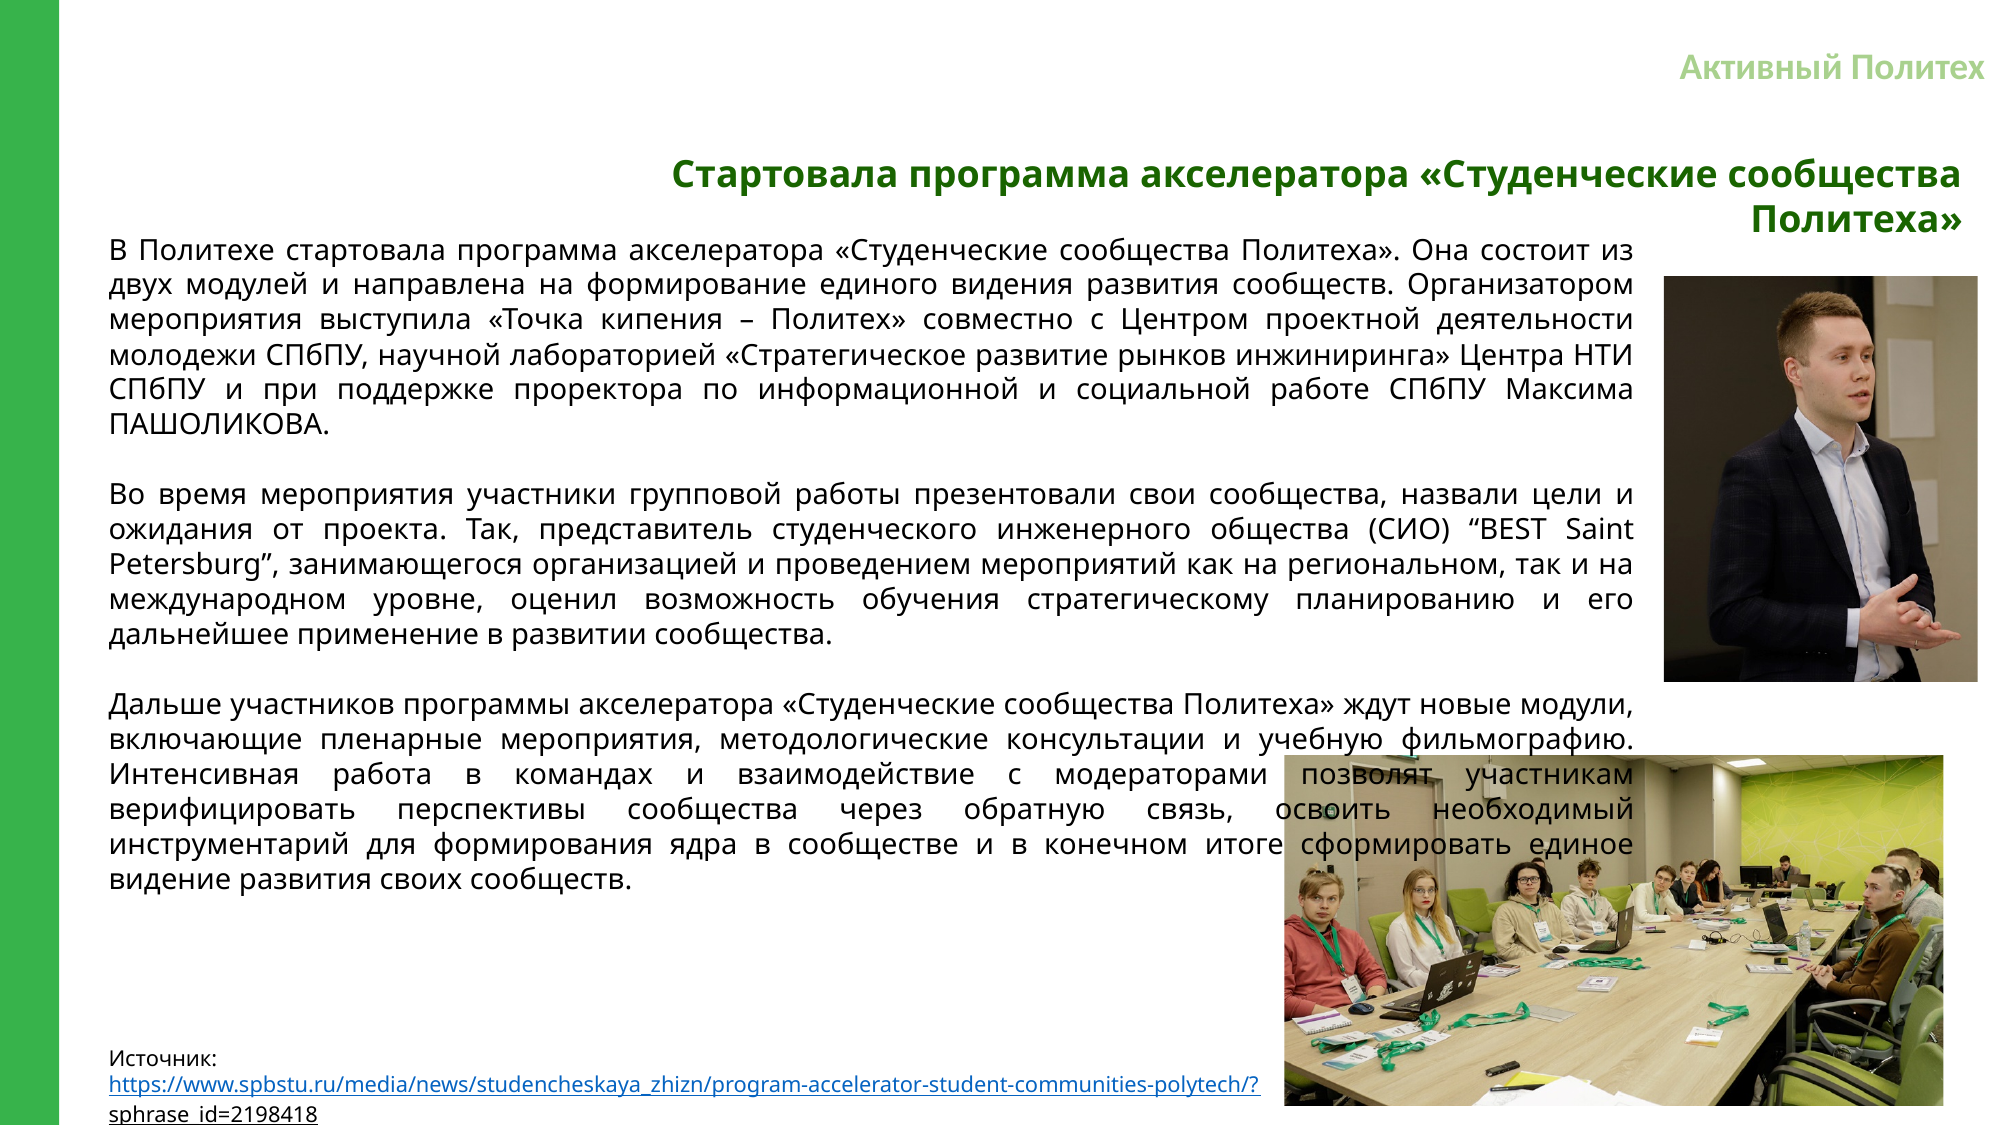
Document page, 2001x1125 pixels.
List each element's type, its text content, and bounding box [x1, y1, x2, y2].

picture [1284, 755, 1944, 1106]
text_box Активный Политех [1613, 34, 2000, 95]
text_box [0, 0, 60, 1125]
text_box Стартовала программа акселератора «Студенческие сообщества Политеха» [448, 142, 1978, 248]
picture [1663, 276, 1978, 682]
text_box Источник: https://www.spbstu.ru/media/news/studencheskaya_zhizn/program-accelerator-student-communities-polytech/?sphrase_id=2198418 [93, 1037, 1285, 1125]
text_box В Политехе стартовала программа акселератора «Студенческие сообщества Политеха». Она состоит из двух модулей и направлена на формирование единого видения развития сообществ. Организатором мероприятия выступила «Точка кипения – Политех» совместно с Центром проектной деятельности молодежи СПбПУ, научной лабораторией «Стратегическое развитие рынков инжиниринга» Центра НТИ СПбПУ и при поддержке проректора по информационной и социальной работе СПбПУ Максима ПАШОЛИКОВА. Во время мероприятия участники групповой работы презентовали свои сообщества, назвали цели и ожидания от проекта. Так, представитель студенческого инженерного общества (СИО) “BEST Saint Petersburg”, занимающегося организацией и проведением мероприятий как на региональном, так и на международном уровне, оценил возможность обучения стратегическому планированию и его дальнейшее применение в развитии сообщества. Дальше участников программы акселератора «Студенческие сообщества Политеха» ждут новые модули, включающие пленарные мероприятия, методологические консультации и учебную фильмографию. Интенсивная работа в командах и взаимодействие с модераторами позволят участникам верифицировать перспективы сообщества через обратную связь, освоить необходимый инструментарий для формирования ядра в сообществе и в конечном итоге сформировать единое видение развития своих сообществ. [93, 223, 1651, 1008]
